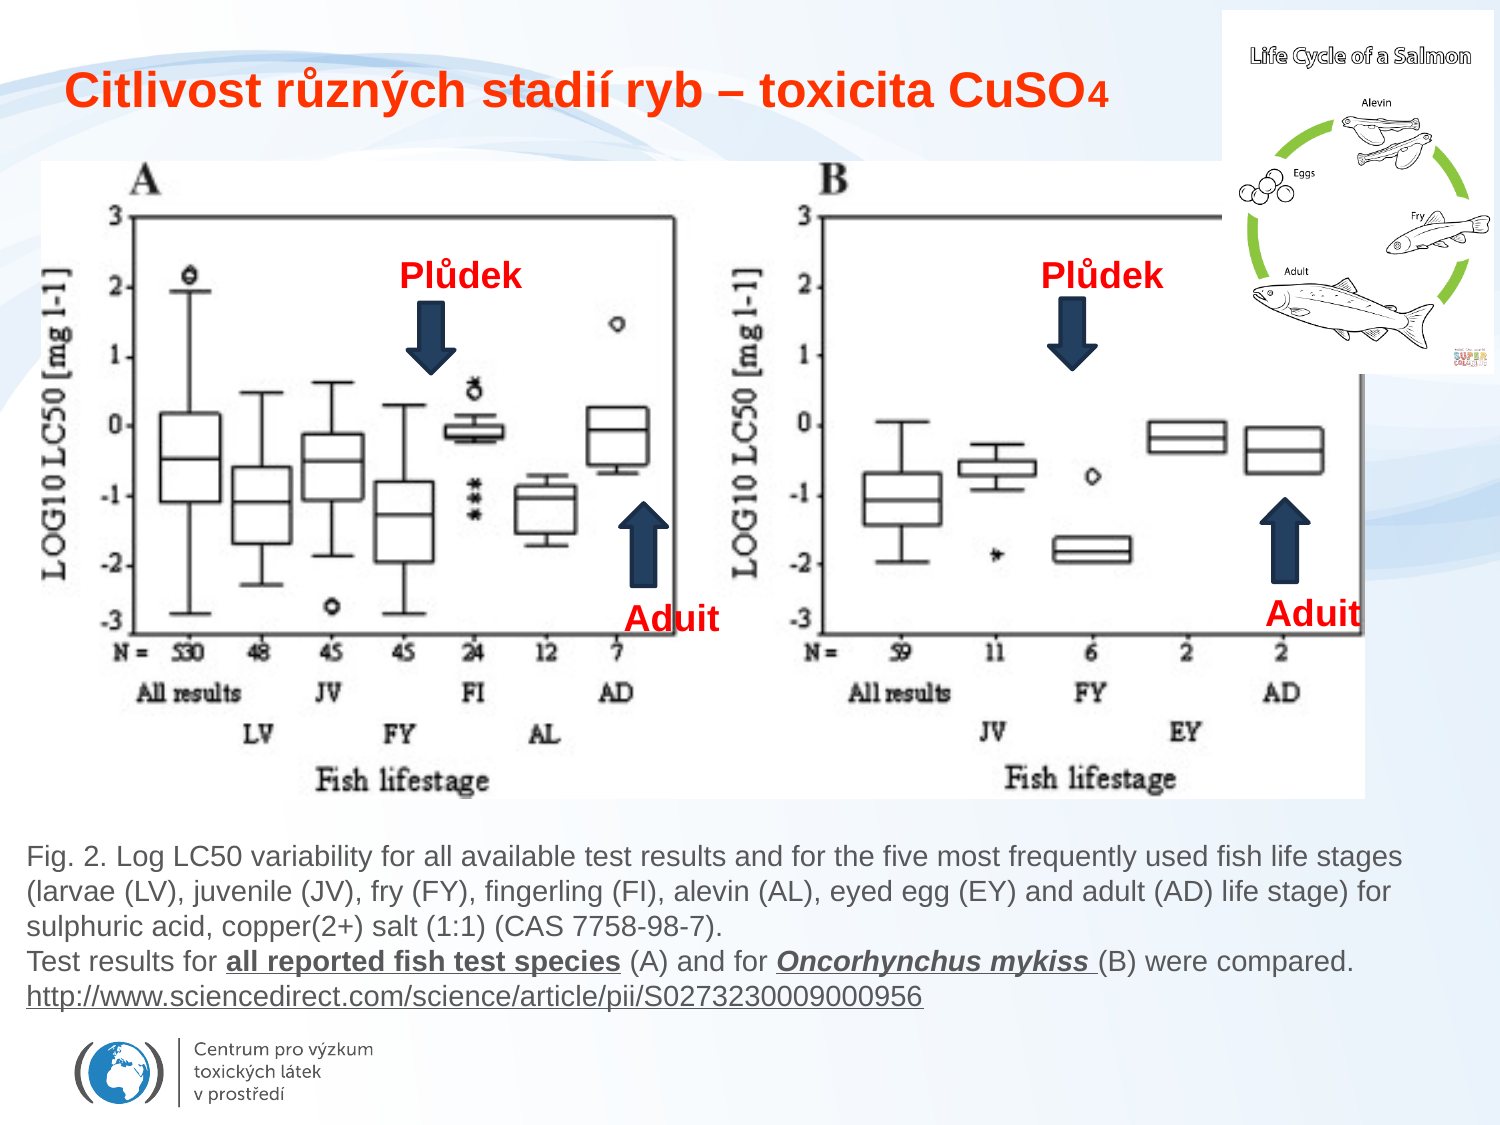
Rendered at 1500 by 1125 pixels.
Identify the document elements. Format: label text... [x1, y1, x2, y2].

picture [0, 0, 1500, 1125]
text_box Citlivost různých stadií ryb – toxicita CuSO4 [49, 49, 1217, 125]
text_box Fig. 2. Log LC50 variability for all available test results and for the five most frequently used fish life stages (larvae (LV), juvenile (JV), fry (FY), fingerling (FI), alevin (AL), eyed egg (EY) and adult (AD) life stage) for sulphuric acid, copper(2+) salt (1:1) (CAS 7758-98-7). Test results for all reported fish test species (A) and for Oncorhynchus mykiss (B) were compared. http://www.sciencedirect.com/science/article/pii/S0273230009000956 [11, 829, 1471, 1020]
text_box Aduit [1369, 581, 1376, 642]
